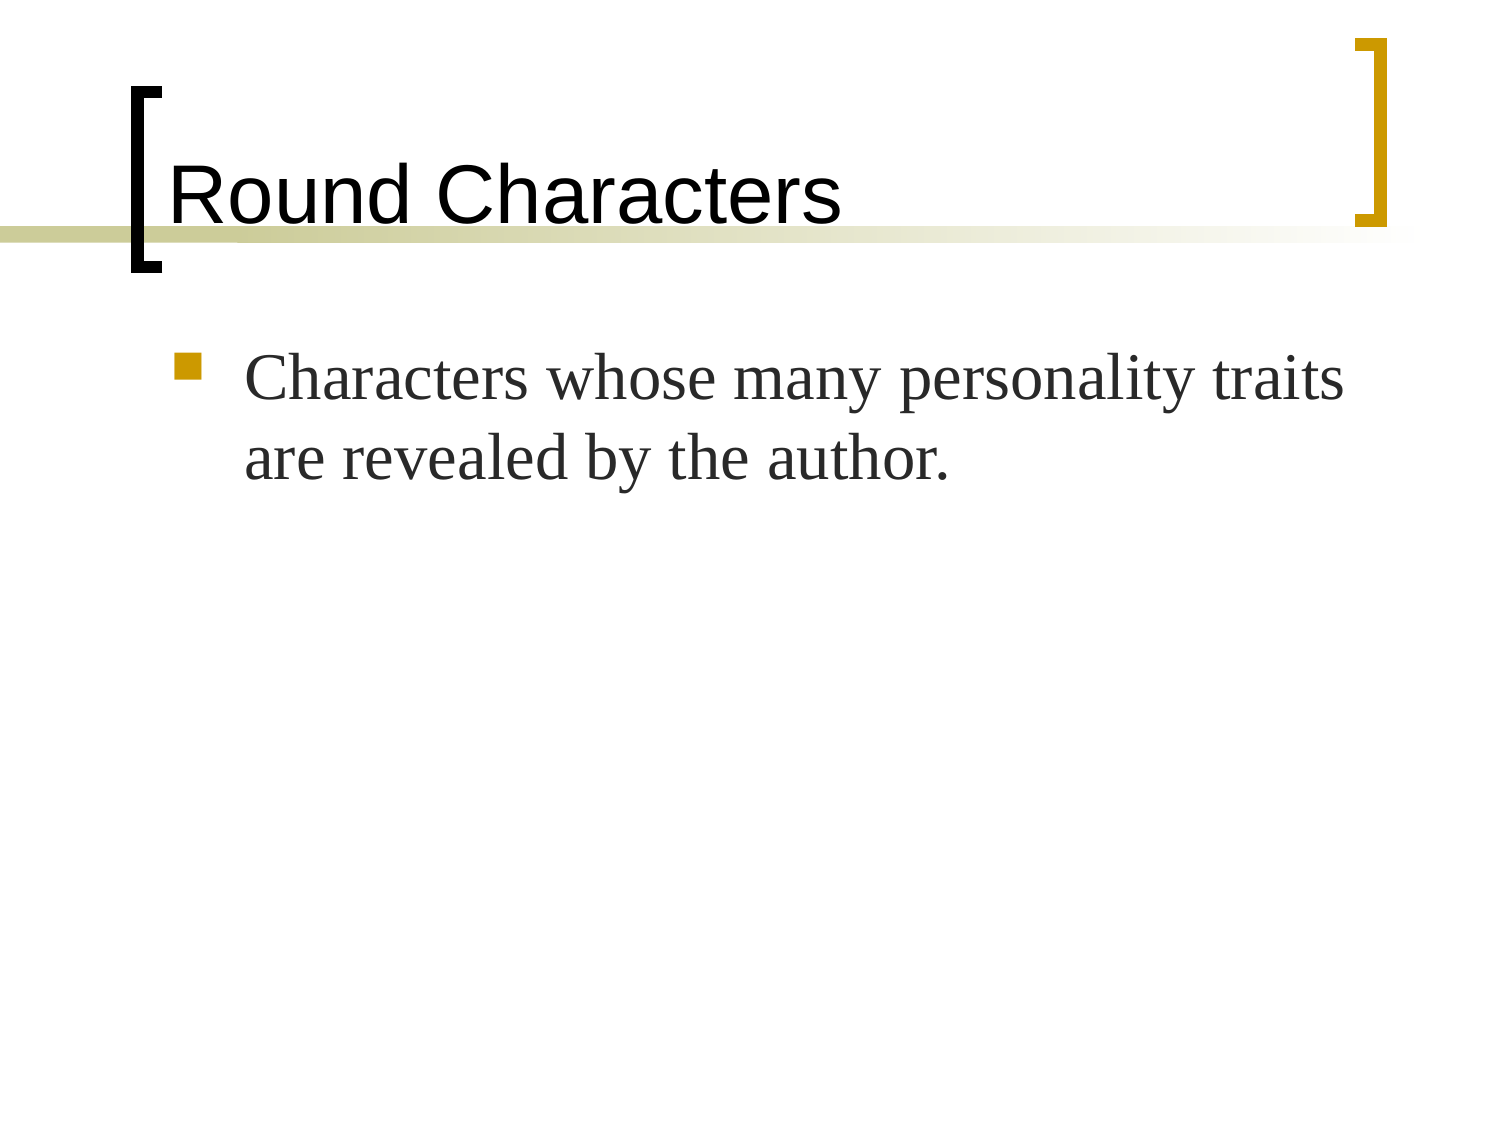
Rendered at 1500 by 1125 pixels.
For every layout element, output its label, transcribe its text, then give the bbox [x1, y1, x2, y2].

title Round Characters [152, 15, 1328, 248]
list Characters whose many personality traits are revealed by the author. [155, 324, 1413, 1001]
